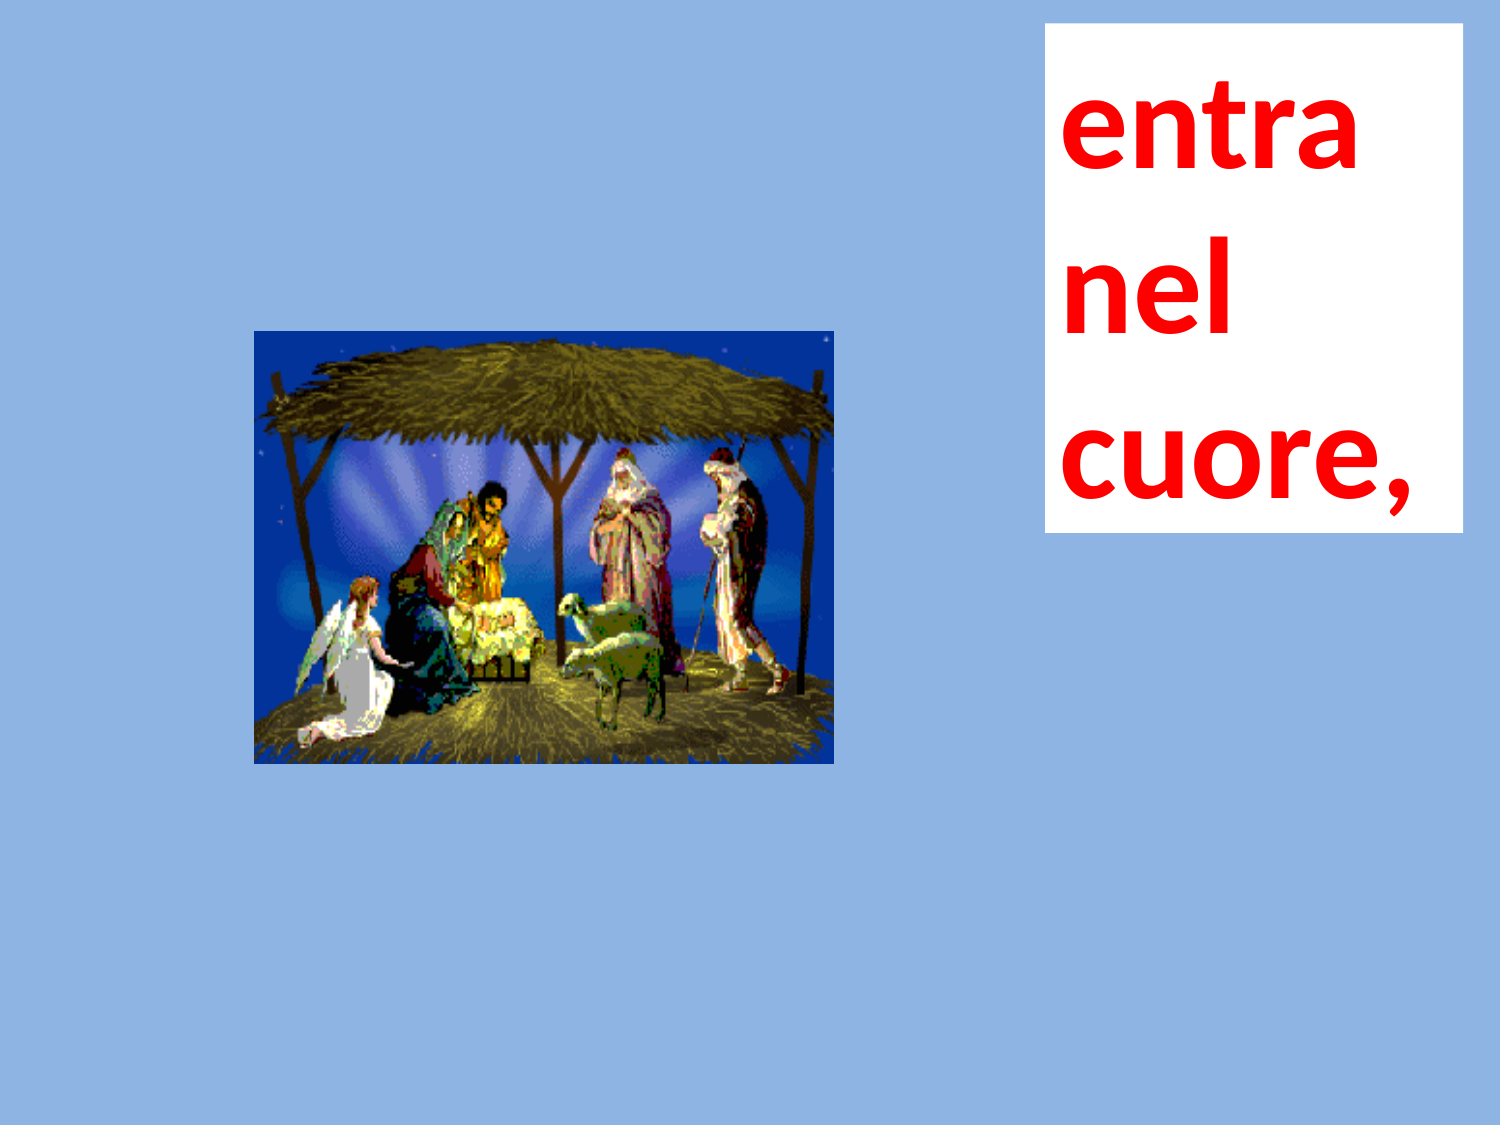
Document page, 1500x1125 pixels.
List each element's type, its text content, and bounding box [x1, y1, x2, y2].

text_box entra nel cuore, [1045, 23, 1464, 533]
picture [253, 331, 834, 765]
